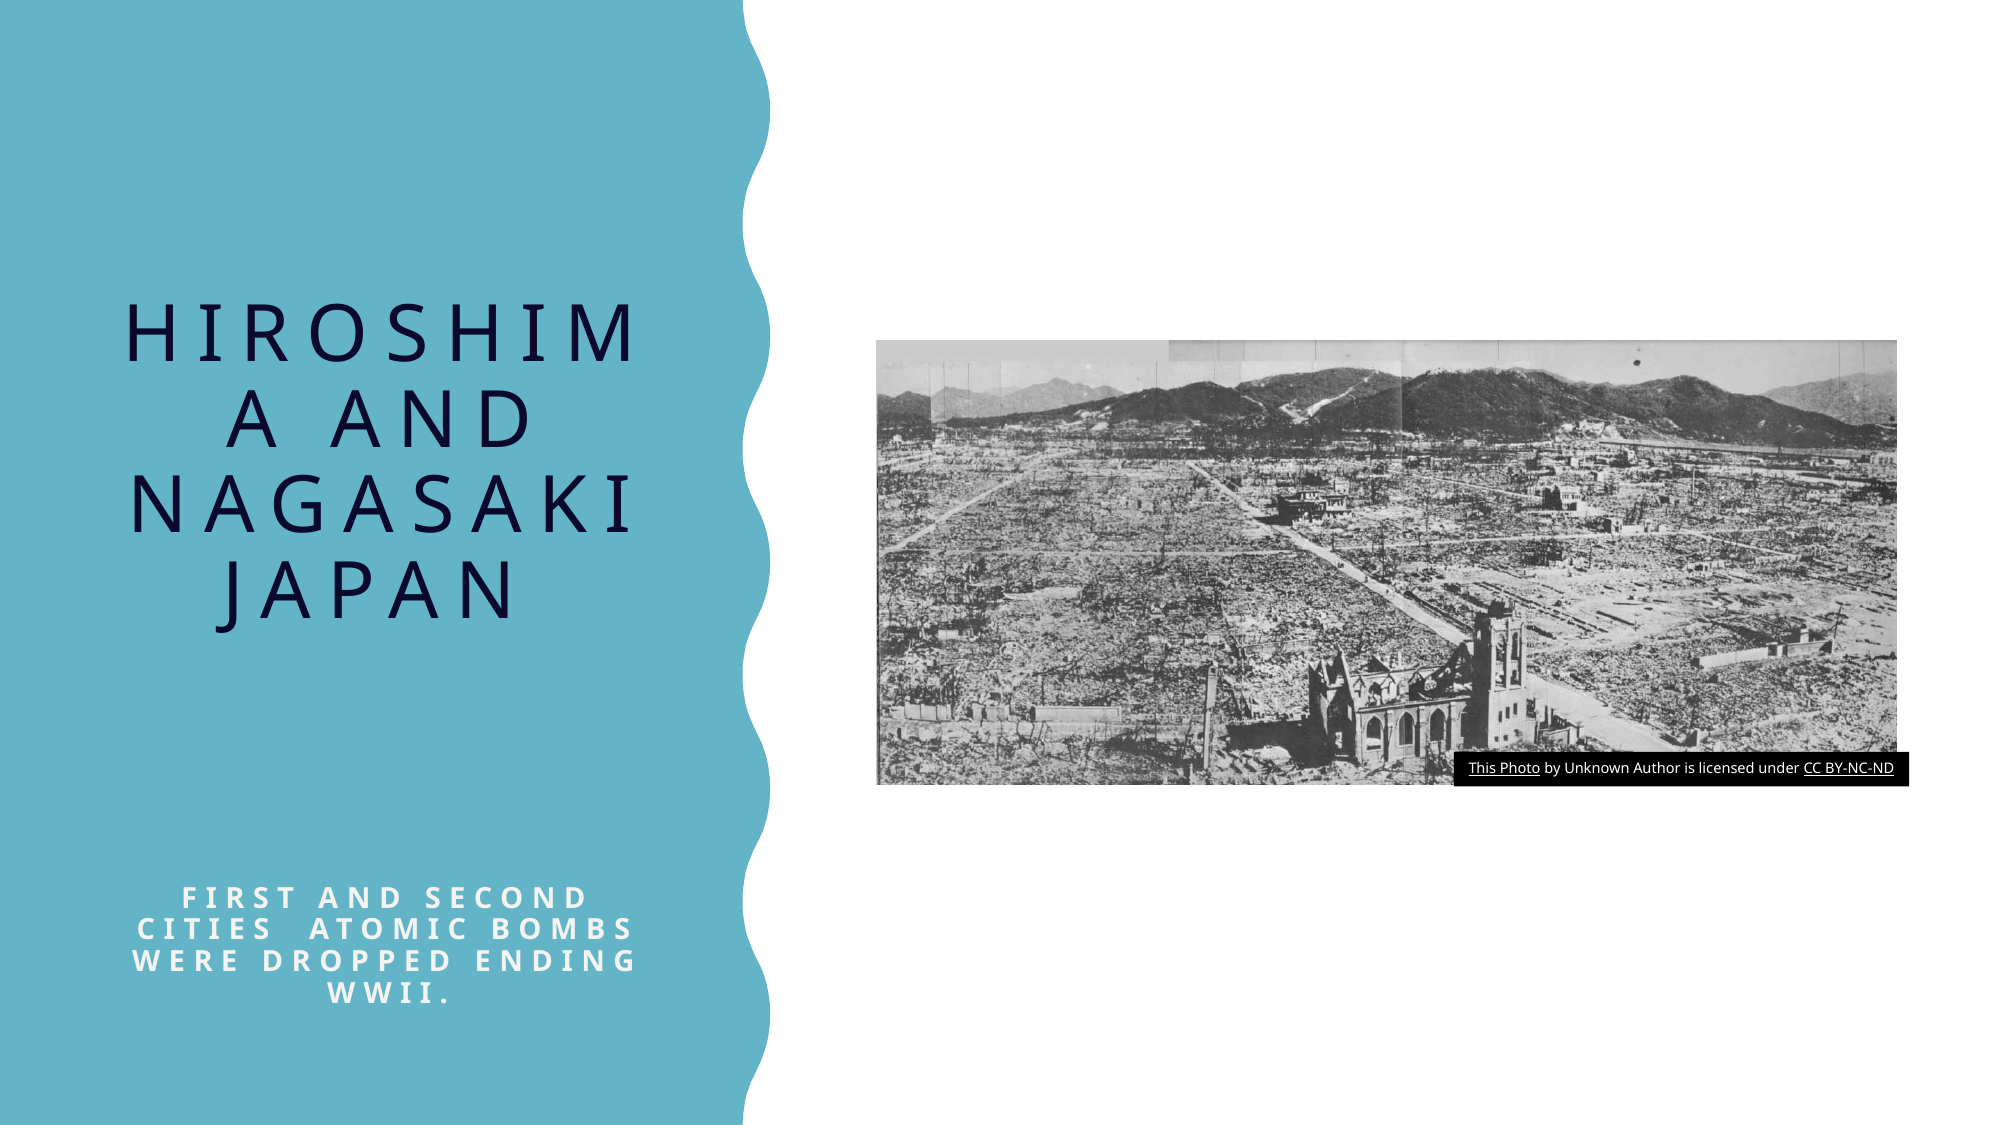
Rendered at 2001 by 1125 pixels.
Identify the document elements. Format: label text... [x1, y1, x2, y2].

text_box [0, 0, 771, 1125]
title HIROSHIMA AND NAGASAKI JAPAN [105, 105, 670, 824]
text_box This Photo by Unknown Author is licensed under CC BY-NC-ND [1453, 751, 1910, 787]
text_box [743, 0, 2000, 1125]
list FIRST AND SECOND CITIES ATOMIC BOMBS WERE DROPPED ENDING WWII. [105, 875, 670, 1053]
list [875, 340, 1897, 785]
